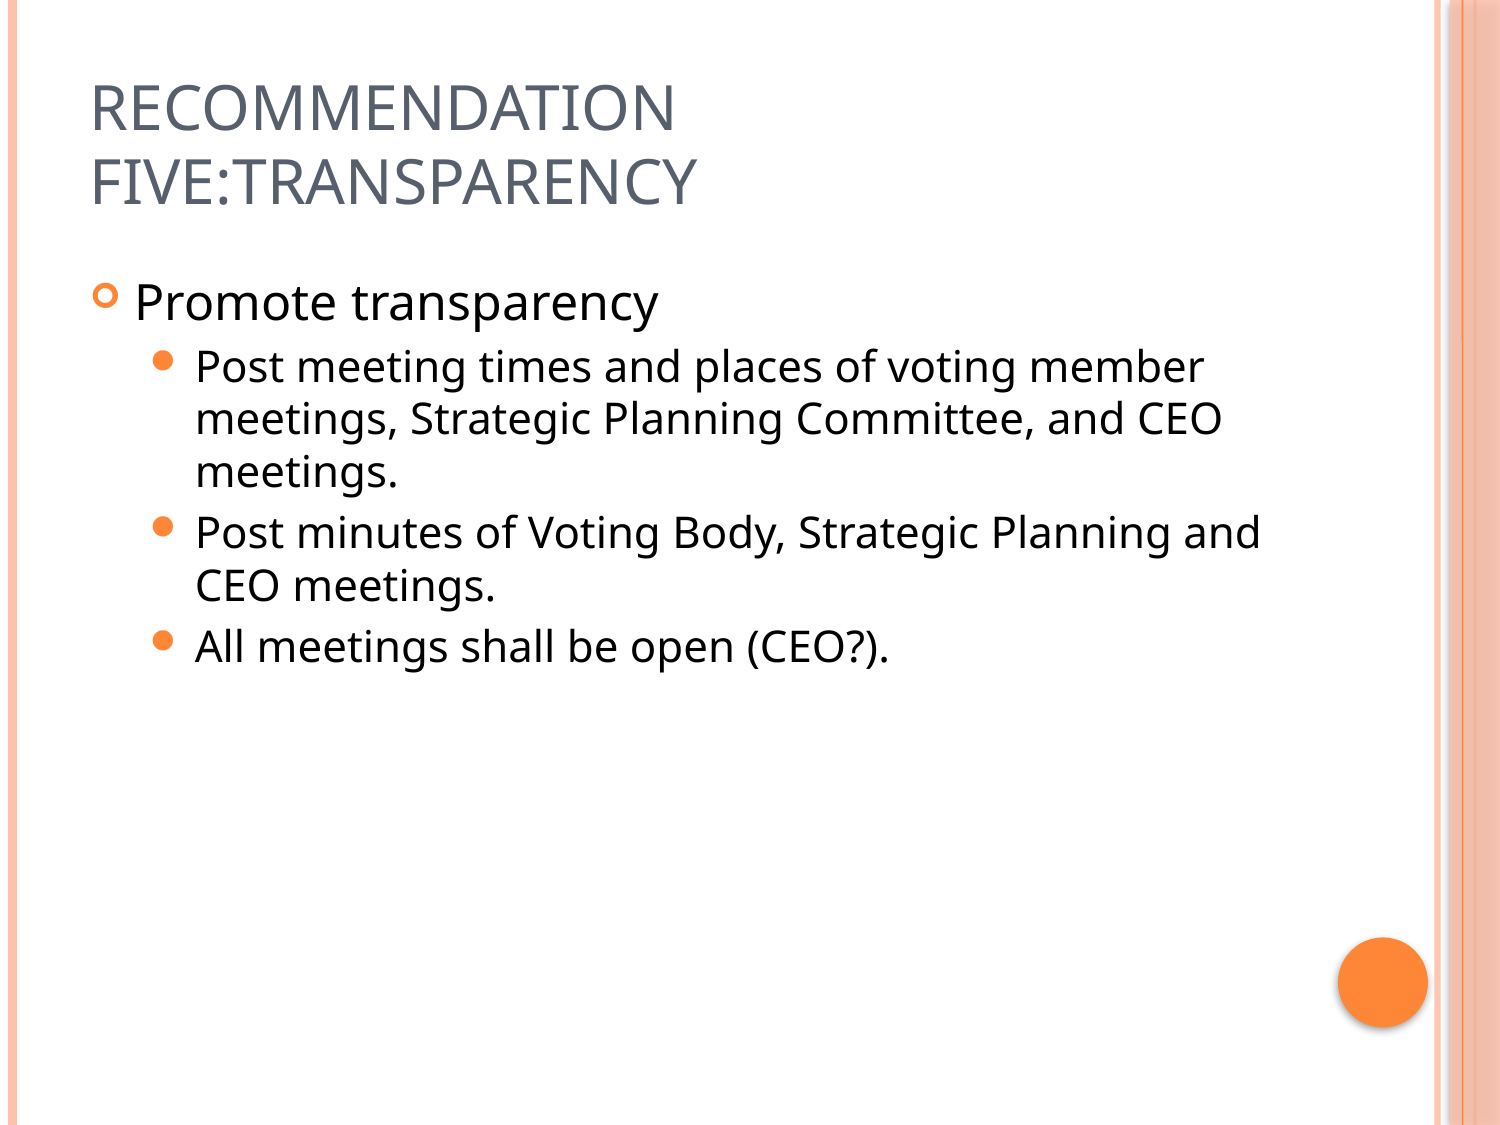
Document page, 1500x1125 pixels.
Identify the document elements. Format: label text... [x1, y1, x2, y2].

list Promote transparency Post meeting times and places of voting member meetings, Strategic Planning Committee, and CEO meetings. Post minutes of Voting Body, Strategic Planning and CEO meetings. All meetings shall be open (CEO?). [75, 262, 1300, 1062]
title Recommendation Five:Transparency [75, 37, 1300, 225]
